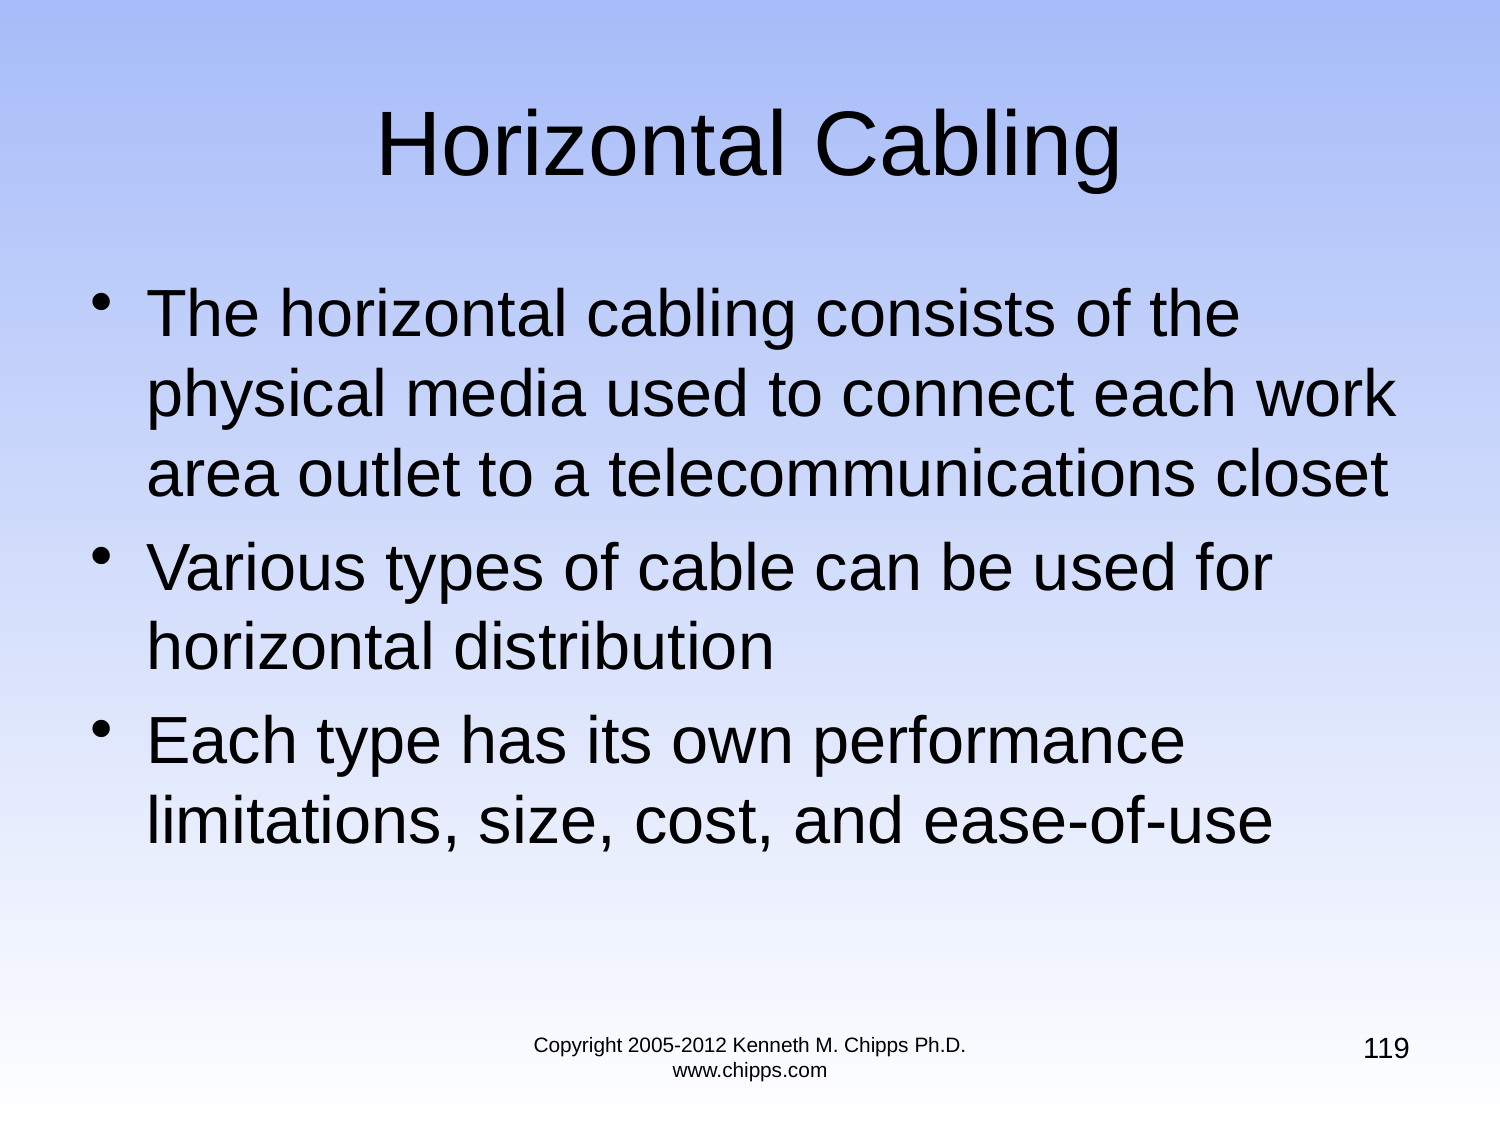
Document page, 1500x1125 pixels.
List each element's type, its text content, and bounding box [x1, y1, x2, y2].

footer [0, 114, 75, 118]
footer Copyright 2005-2012 Kenneth M. Chipps Ph.D. www.chipps.com [449, 1024, 1051, 1103]
title Horizontal Cabling [75, 45, 1425, 233]
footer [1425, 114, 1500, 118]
list The horizontal cabling consists of the physical media used to connect each work area outlet to a telecommunications closet Various types of cable can be used for horizontal distribution Each type has its own performance limitations, size, cost, and ease-of-use [75, 262, 1425, 1005]
slide_number 119 [1074, 1021, 1426, 1101]
